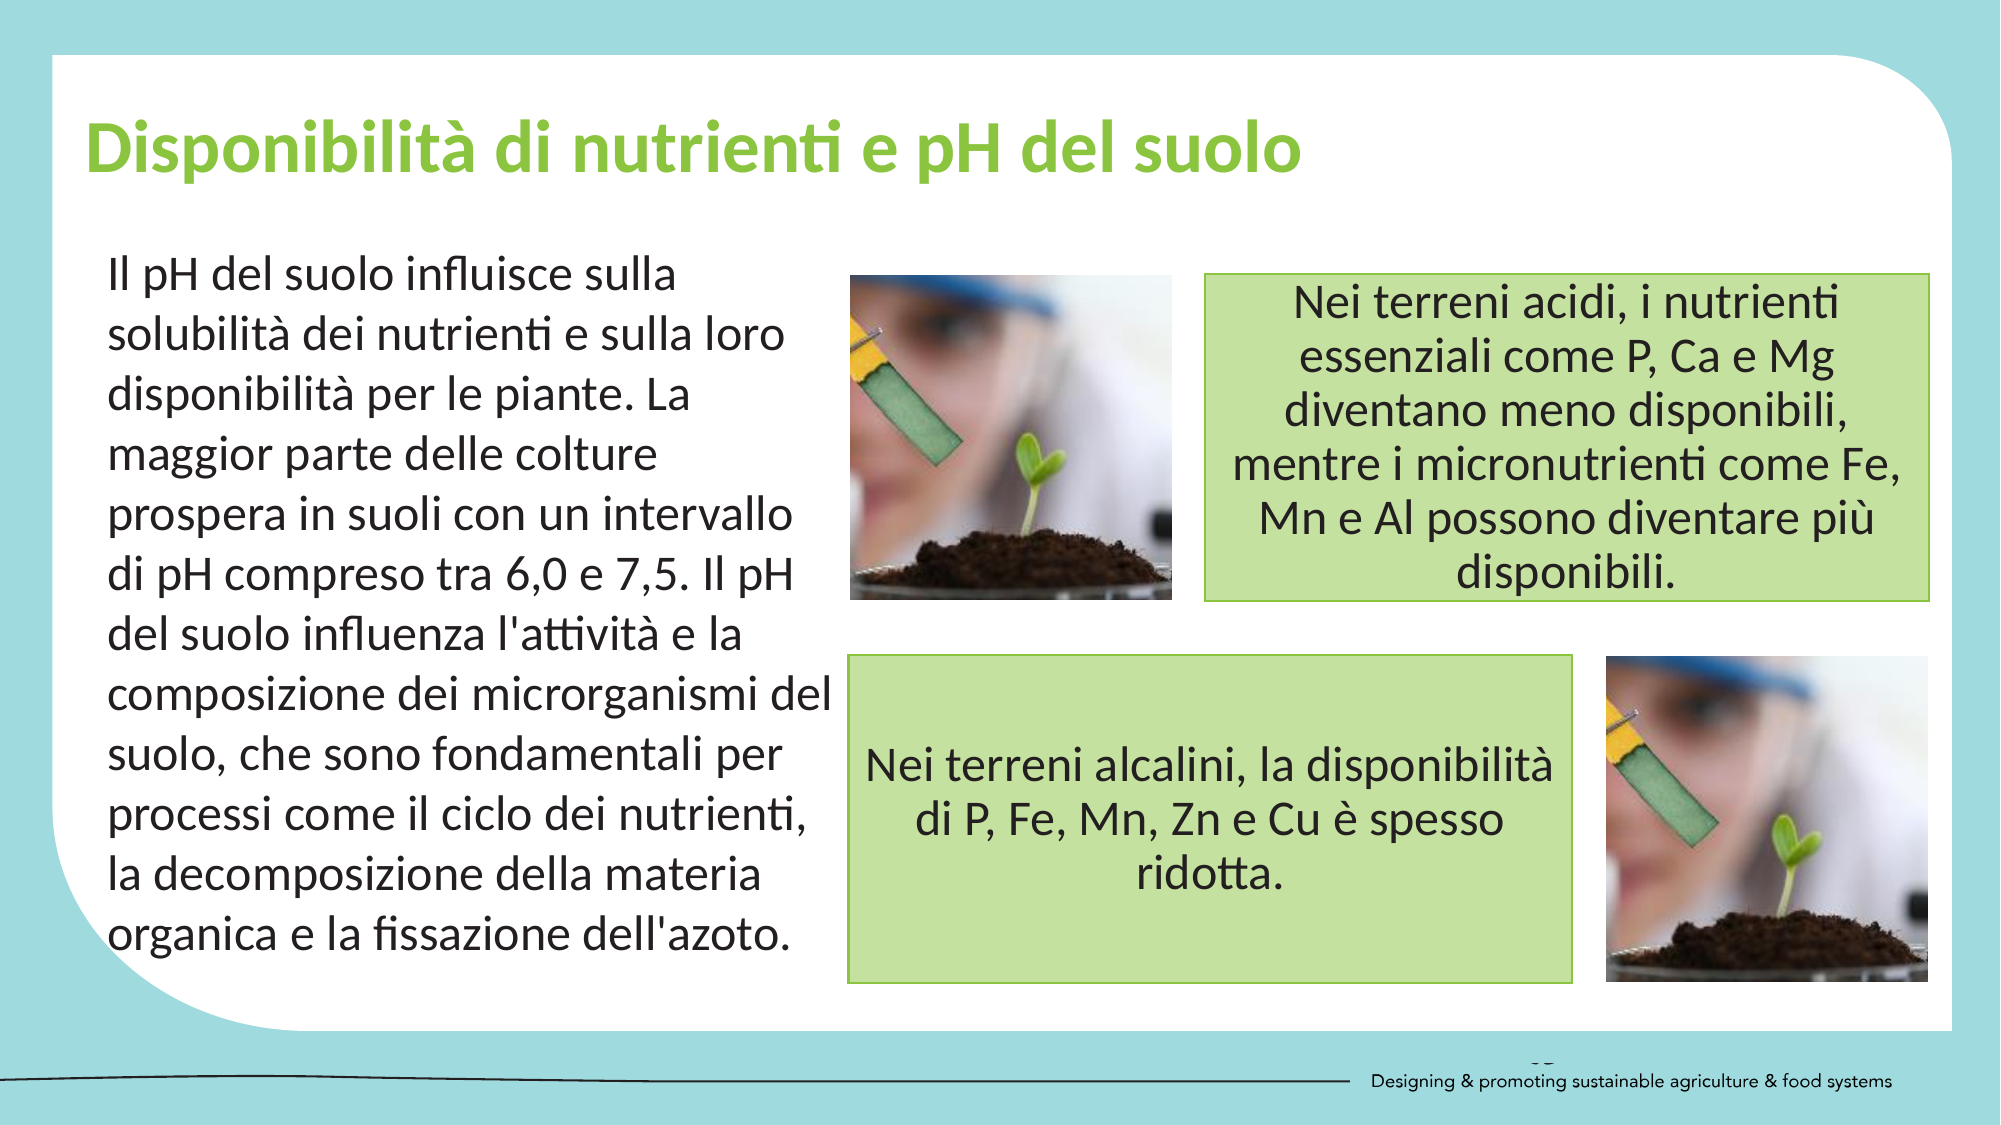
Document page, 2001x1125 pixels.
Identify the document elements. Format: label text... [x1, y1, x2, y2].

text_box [847, 197, 1930, 1060]
picture [1332, 1063, 1914, 1105]
text_box Il pH del suolo influisce sulla solubilità dei nutrienti e sulla loro disponibilità per le piante. La maggior parte delle colture prospera in suoli con un intervallo di pH compreso tra 6,0 e 7,5. Il pH del suolo influenza l'attività e la composizione dei microrganismi del suolo, che sono fondamentali per processi come il ciclo dei nutrienti, la decomposizione della materia organica e la fissazione dell'azoto. [92, 233, 847, 968]
text_box Disponibilità di nutrienti e pH del suolo [70, 100, 1809, 233]
